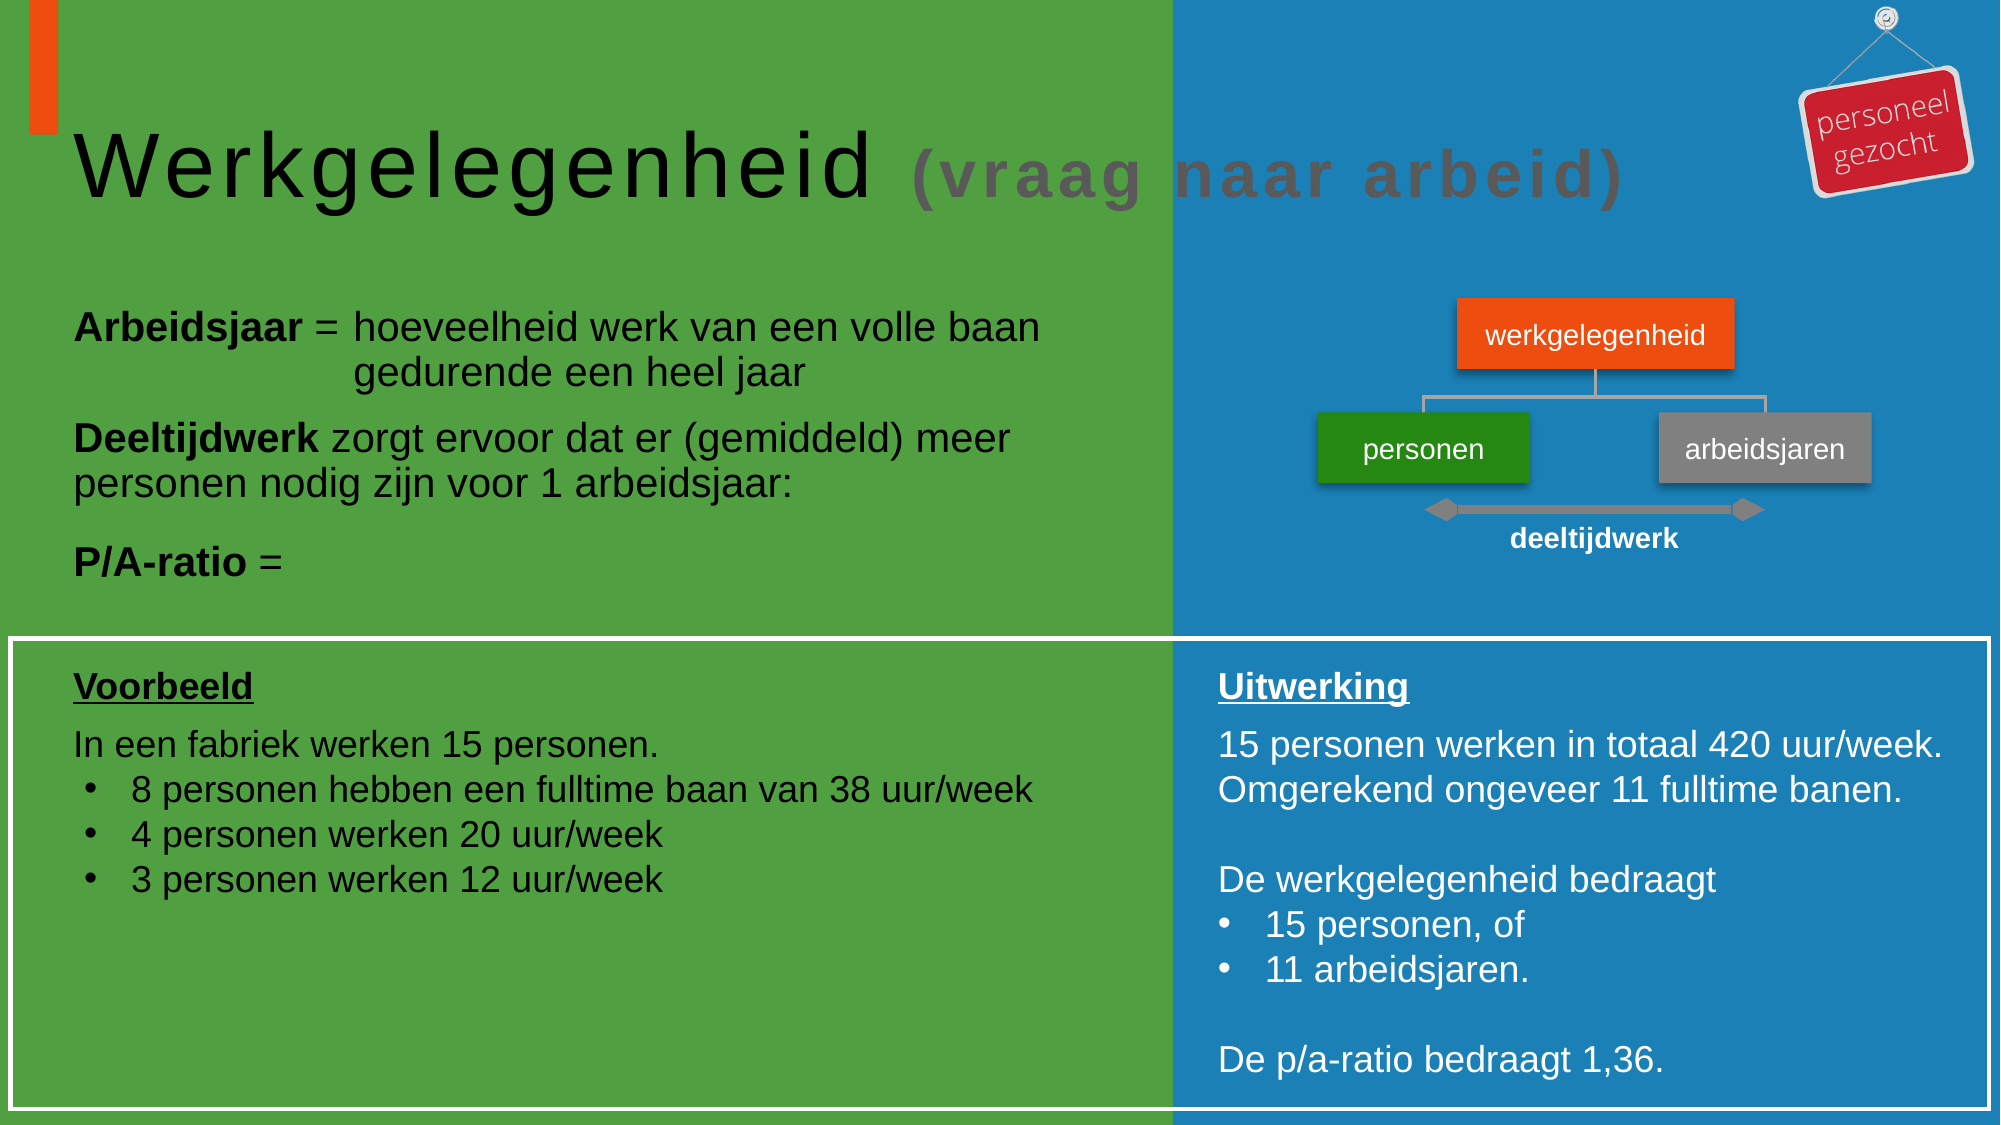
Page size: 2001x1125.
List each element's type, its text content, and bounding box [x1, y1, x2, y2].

text_box arbeidsjaren [1658, 412, 1872, 484]
title Werkgelegenheid (vraag naar arbeid) [58, 58, 1950, 277]
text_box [1658, 306, 1703, 476]
text_box werkgelegenheid [1457, 298, 1735, 369]
text_box personen [1317, 412, 1531, 484]
text_box deeltijdwerk [1495, 512, 1694, 563]
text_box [1488, 304, 1532, 477]
picture [1782, 1, 1990, 209]
text_box [10, 638, 1990, 1110]
